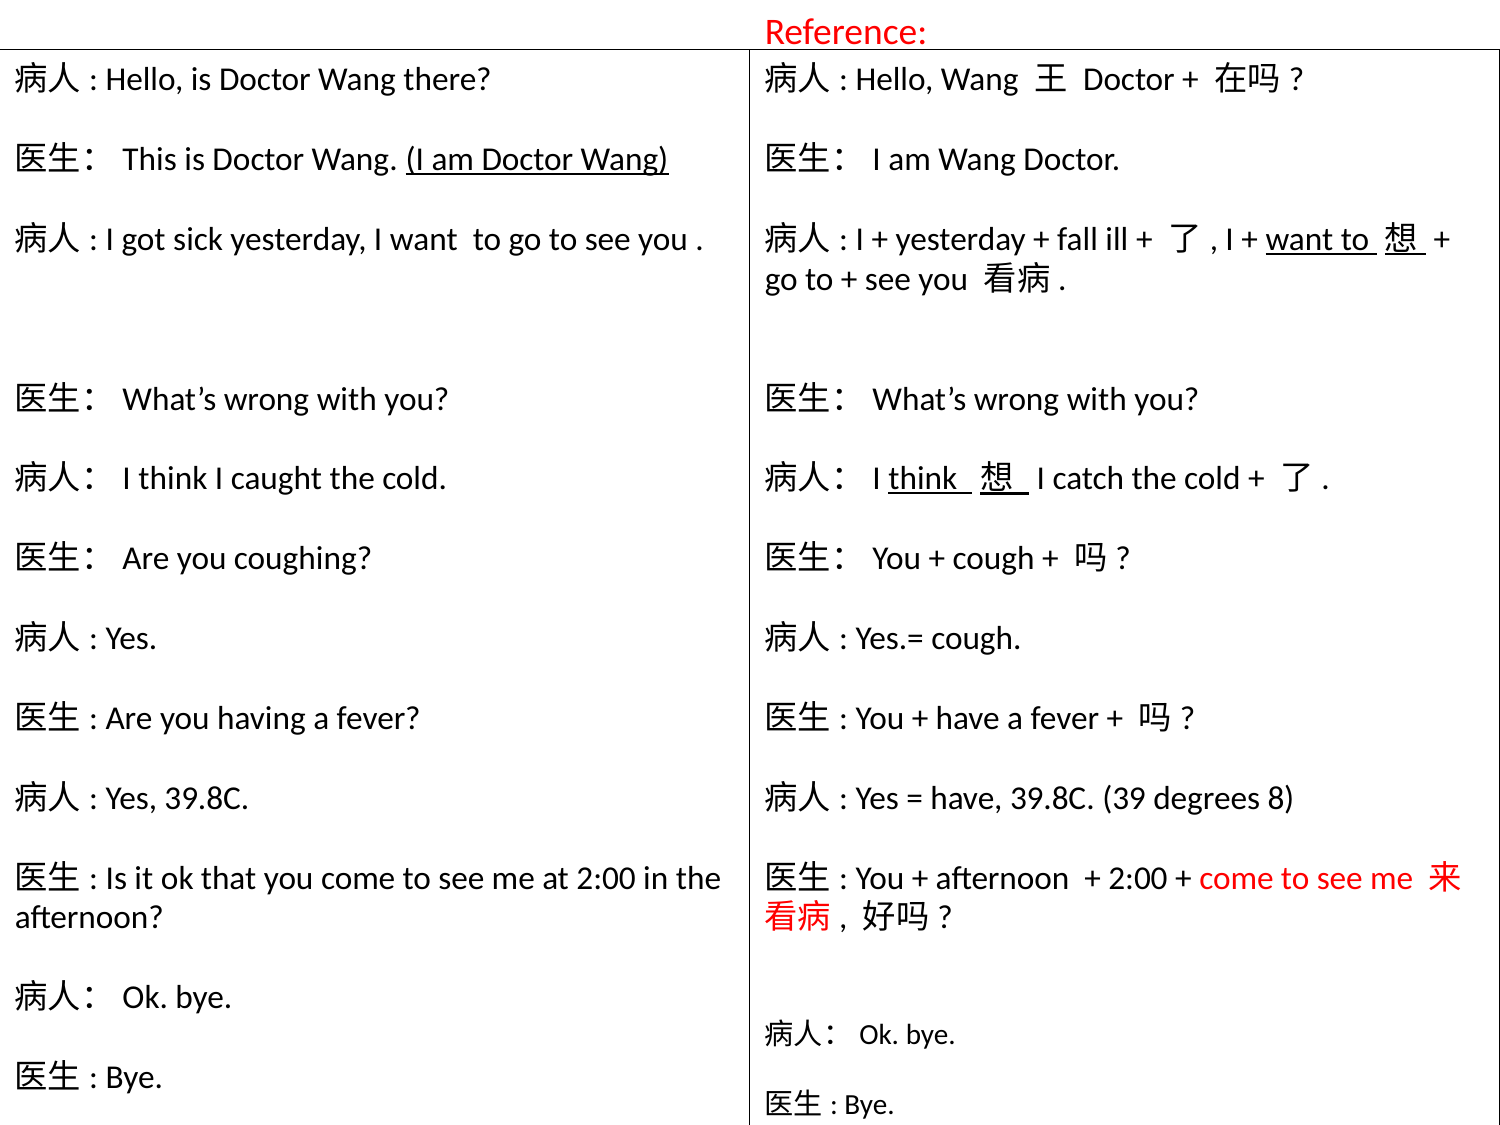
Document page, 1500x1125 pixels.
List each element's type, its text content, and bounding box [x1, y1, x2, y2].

text_box Reference: [750, 0, 1150, 60]
text_box 病人: Hello, is Doctor Wang there? 医生：This is Doctor Wang. (I am Doctor Wang) 病人: I got sick yesterday, I want to go to see you . 医生：What’s wrong with you? 病人：I think I caught the cold. 医生：Are you coughing? 病人: Yes. 医生: Are you having a fever? 病人: Yes, 39.8C. 医生: Is it ok that you come to see me at 2:00 in the afternoon? 病人：Ok. bye. 医生: Bye. [0, 49, 749, 1125]
text_box 病人: Hello, Wang 王 Doctor + 在吗? 医生：I am Wang Doctor. 病人: I + yesterday + fall ill + 了, I + want to 想 + go to + see you 看病. 医生：What’s wrong with you? 病人：I think 想 I catch the cold + 了. 医生：You + cough + 吗? 病人: Yes.= cough. 医生: You + have a fever + 吗? 病人: Yes = have, 39.8C. (39 degrees 8) 医生: You + afternoon + 2:00 + come to see me 来看病, 好吗? 病人：Ok. bye. 医生: Bye. [749, 49, 1500, 1125]
